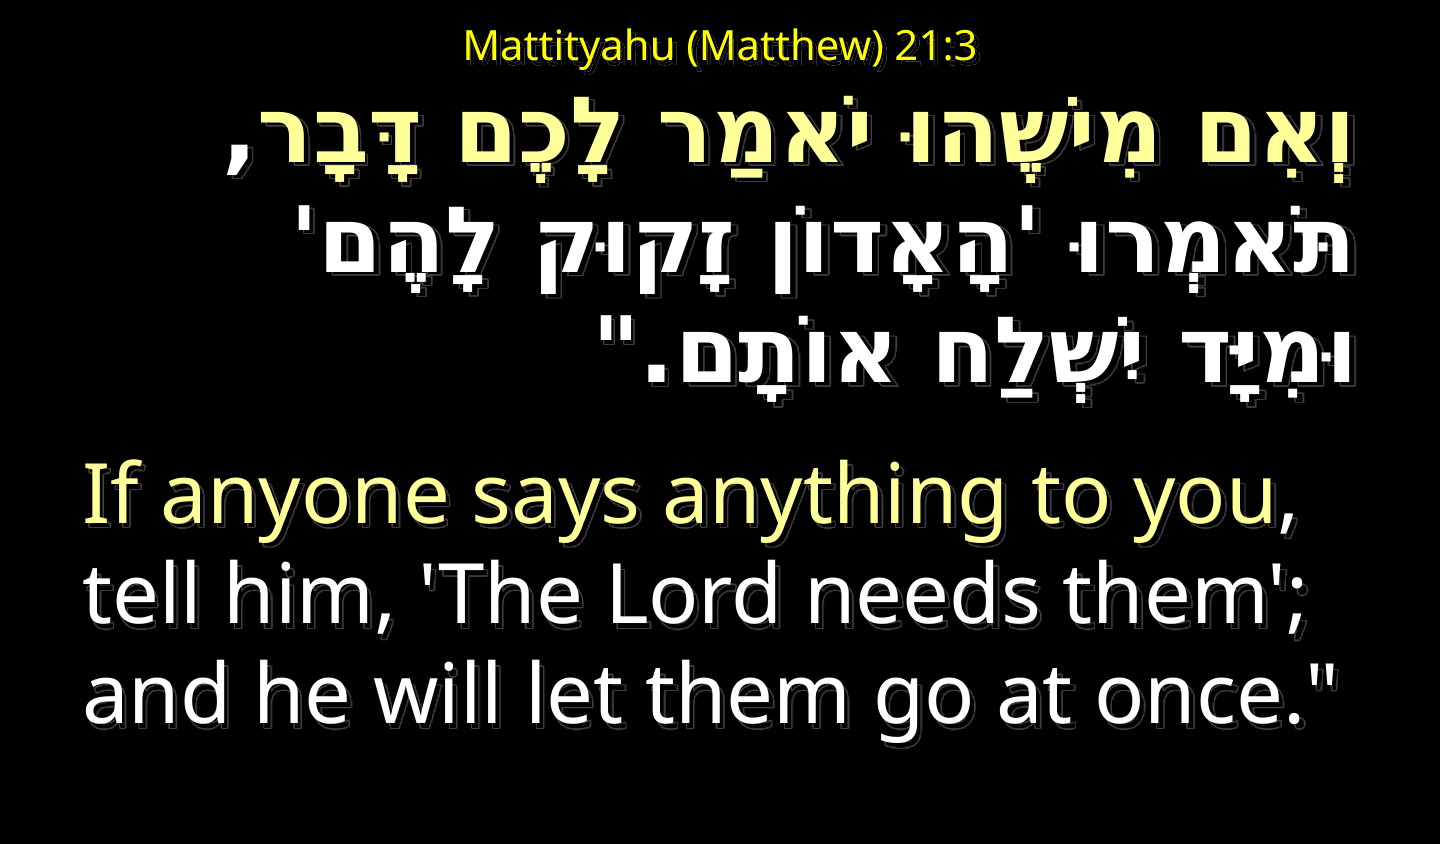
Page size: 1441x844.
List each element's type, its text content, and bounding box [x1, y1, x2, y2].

title Mattityahu (Matthew) 21:3 [234, 9, 1207, 79]
list וְאִם מִישֶׁהוּ יֹאמַר לָכֶם דָּבָר, תֹּאמְרוּ 'הָאָדוֹן זָקוּק לָהֶם' וּמִיָּד יִשְׁלַח אוֹתָם." If anyone says anything to you, tell him, 'The Lord needs them'; and he will let them go at once." [71, 65, 1369, 825]
